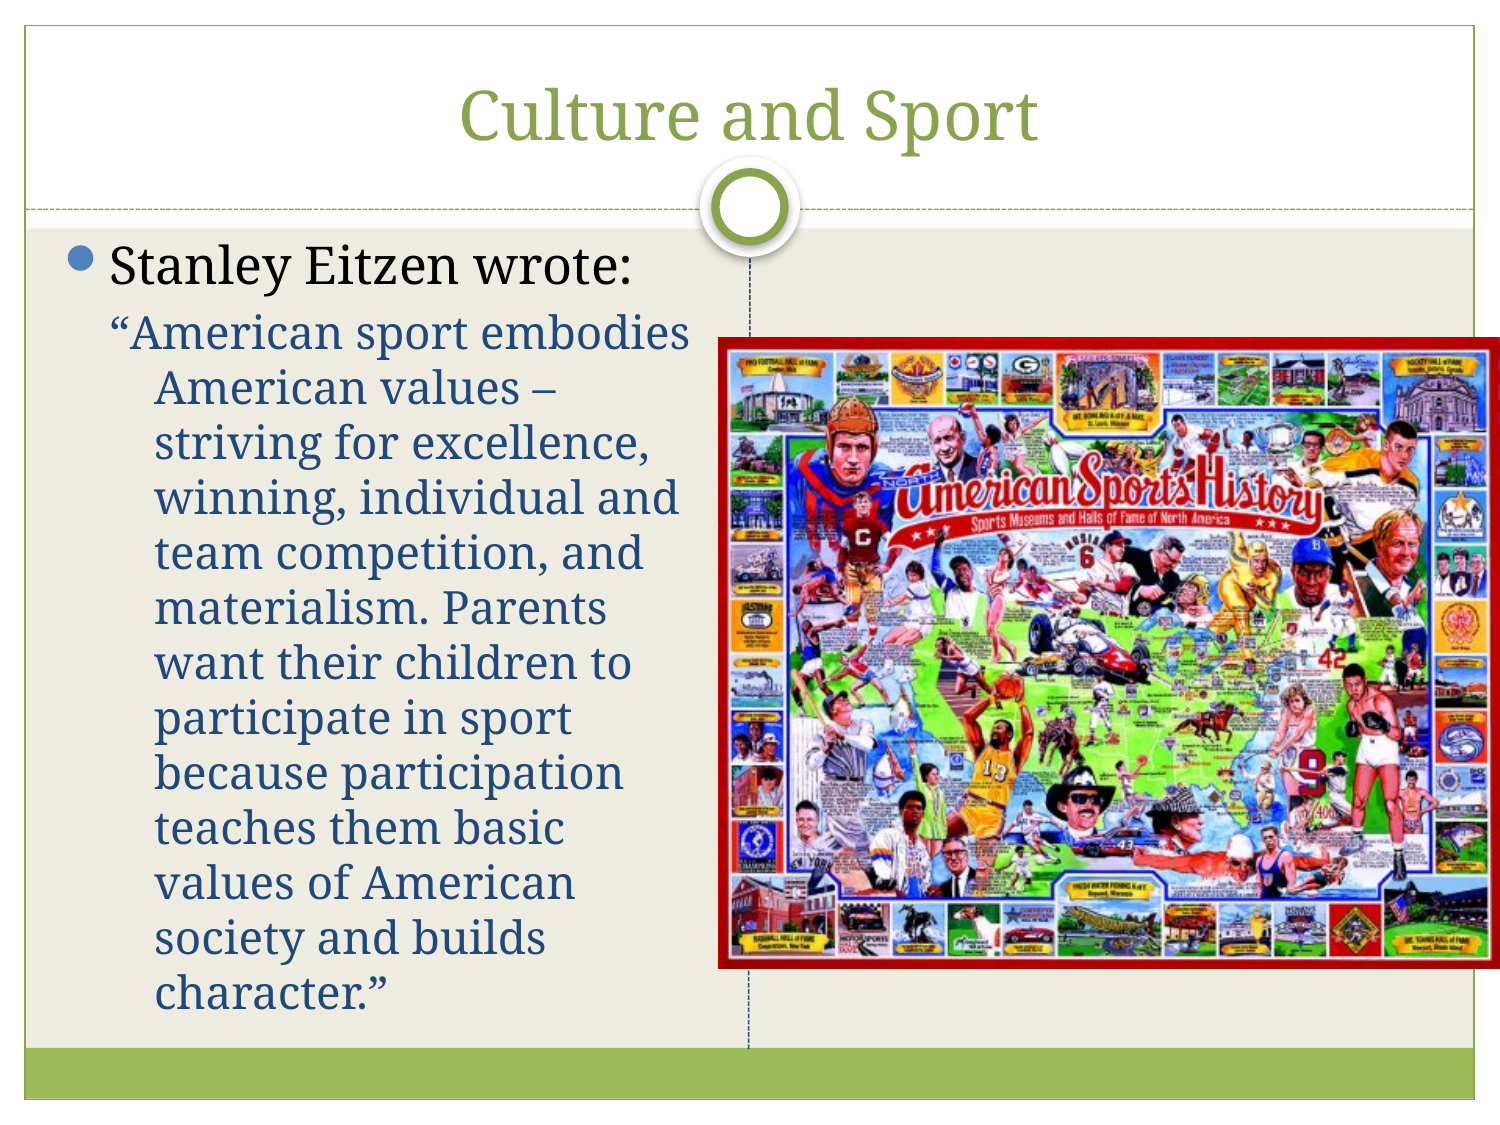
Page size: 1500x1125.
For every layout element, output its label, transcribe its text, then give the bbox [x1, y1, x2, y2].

picture [718, 337, 1500, 969]
list Stanley Eitzen wrote: “American sport embodies American values – striving for excellence, winning, individual and team competition, and materialism. Parents want their children to participate in sport because participation teaches them basic values of American society and builds character.” [49, 224, 712, 993]
title Culture and Sport [49, 37, 1450, 162]
